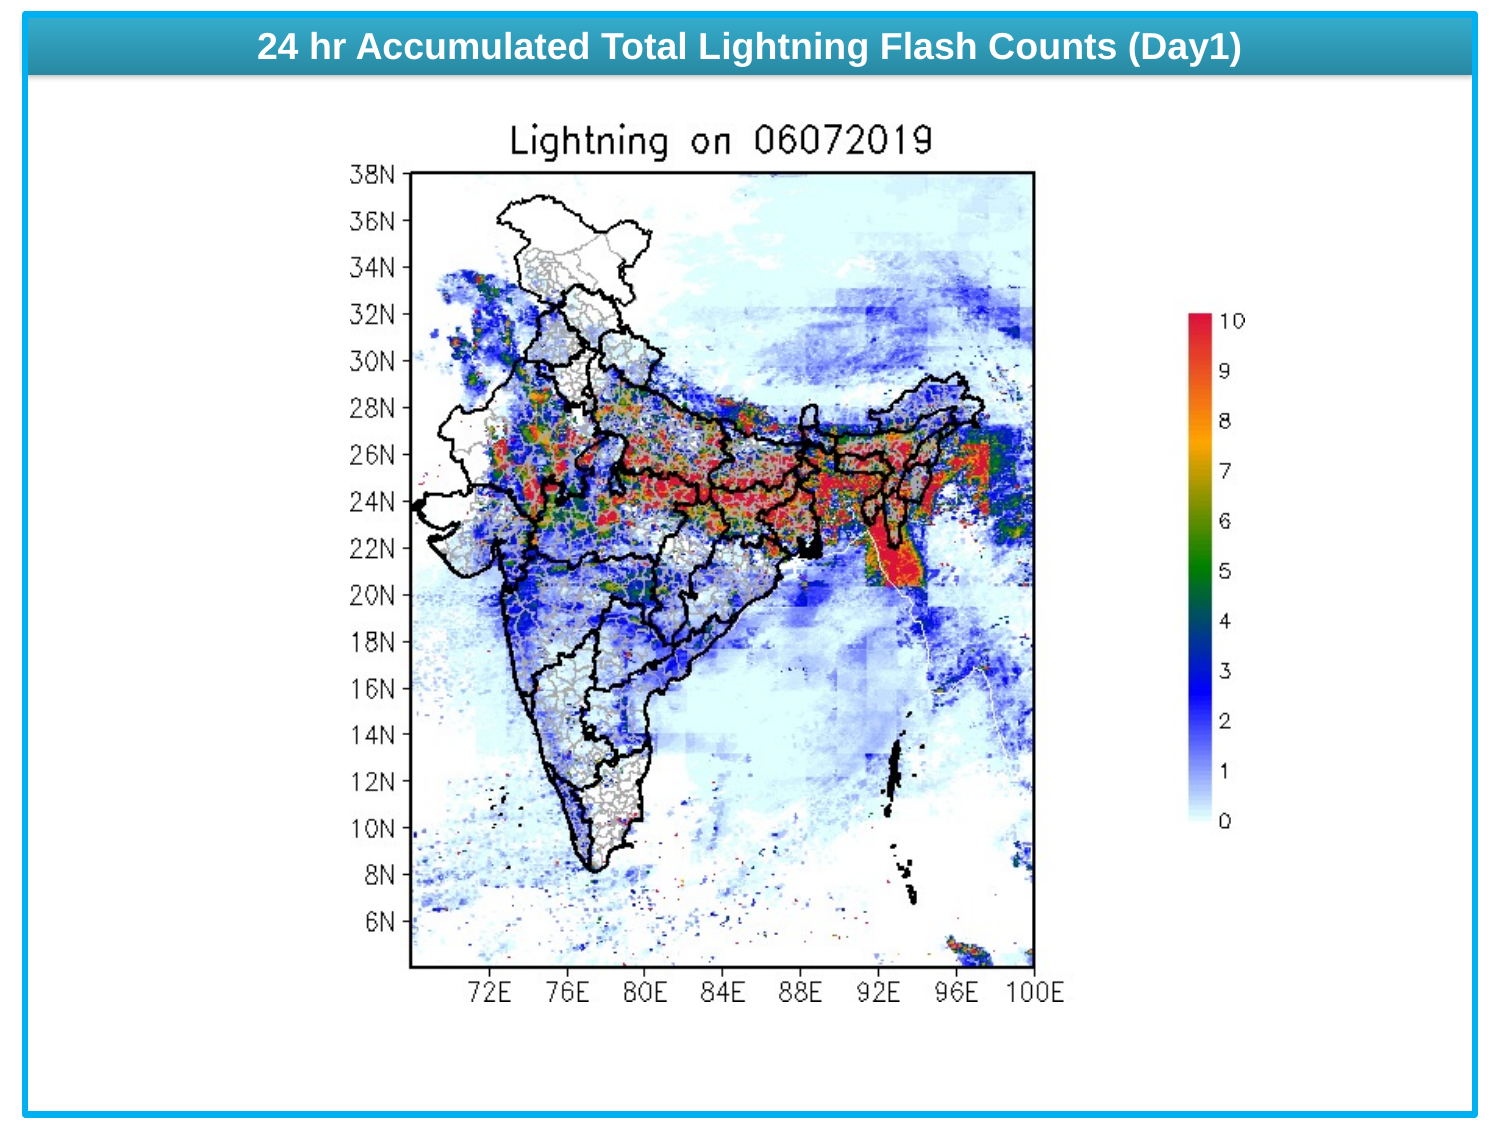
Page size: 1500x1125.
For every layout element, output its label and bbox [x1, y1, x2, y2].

picture [350, 123, 1245, 1002]
text_box [23, 12, 1477, 1116]
